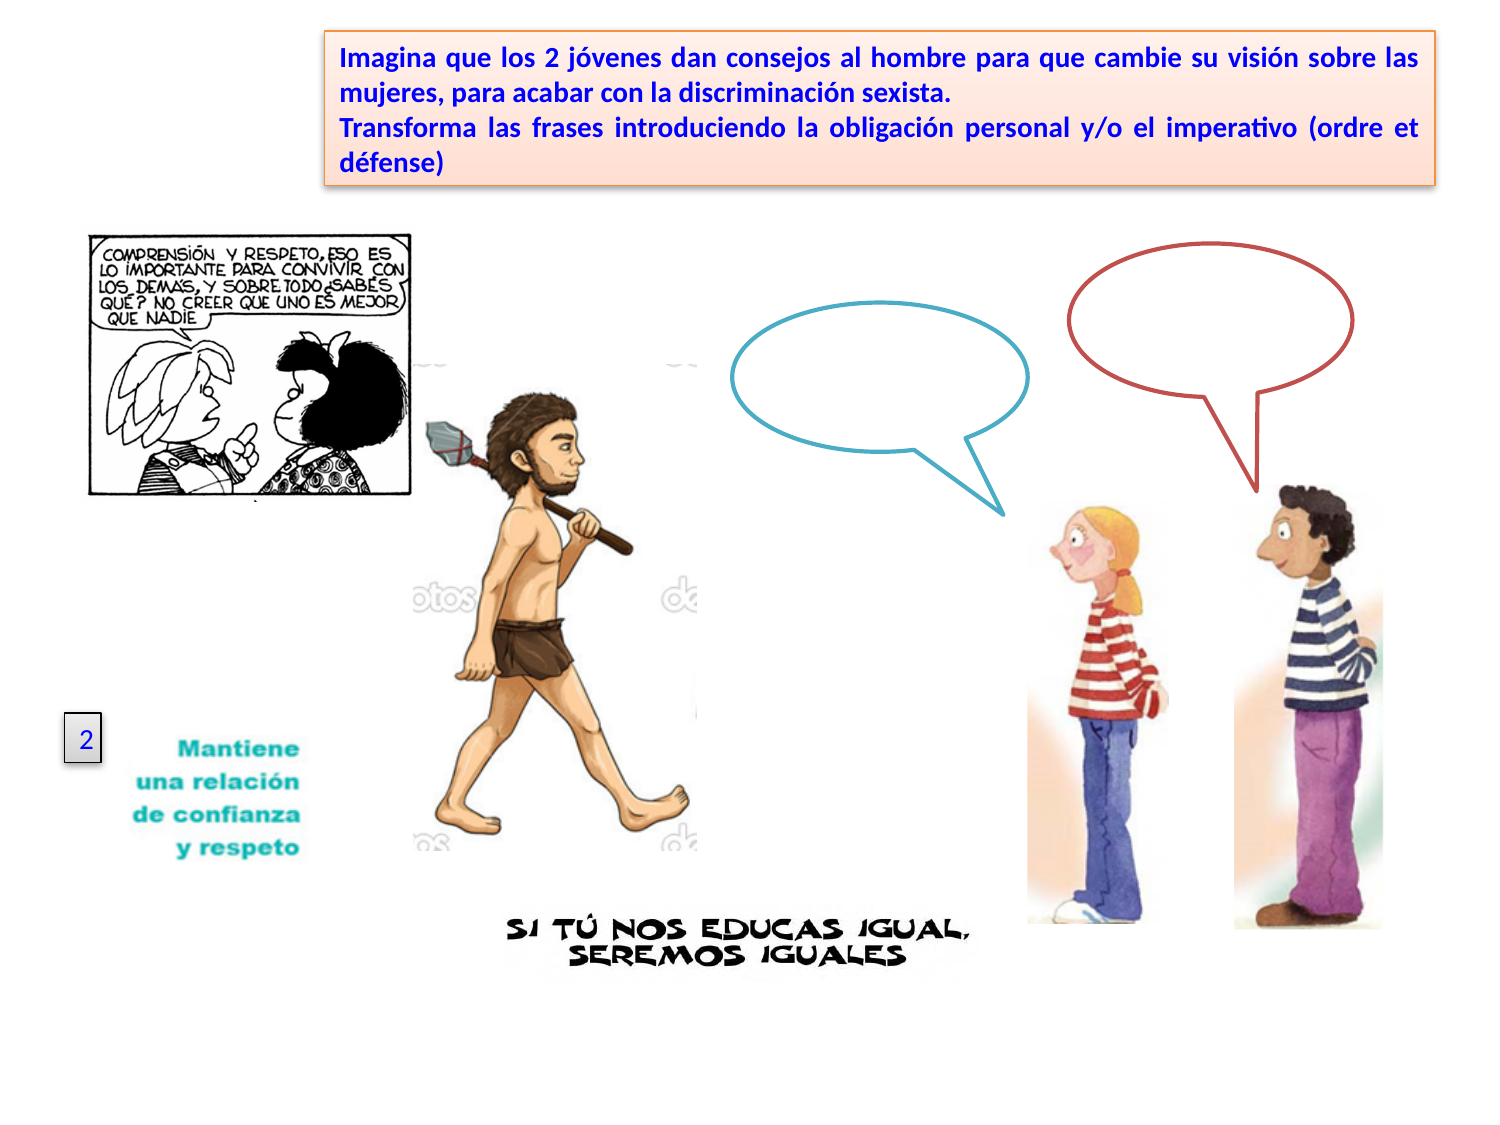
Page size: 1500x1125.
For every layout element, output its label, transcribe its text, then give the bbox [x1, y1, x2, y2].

text_box [1066, 241, 1355, 482]
text_box 2 [64, 712, 102, 763]
picture [501, 903, 980, 982]
text_box [730, 300, 1030, 517]
picture [122, 710, 325, 879]
picture [1234, 483, 1388, 943]
text_box Imagina que los 2 jóvenes dan consejos al hombre para que cambie su visión sobre las mujeres, para acabar con la discriminación sexista. Transforma las frases introduciendo la obligación personal y/o el imperativo (ordre et défense) [324, 30, 1436, 186]
picture [1015, 501, 1170, 924]
picture [82, 226, 697, 852]
